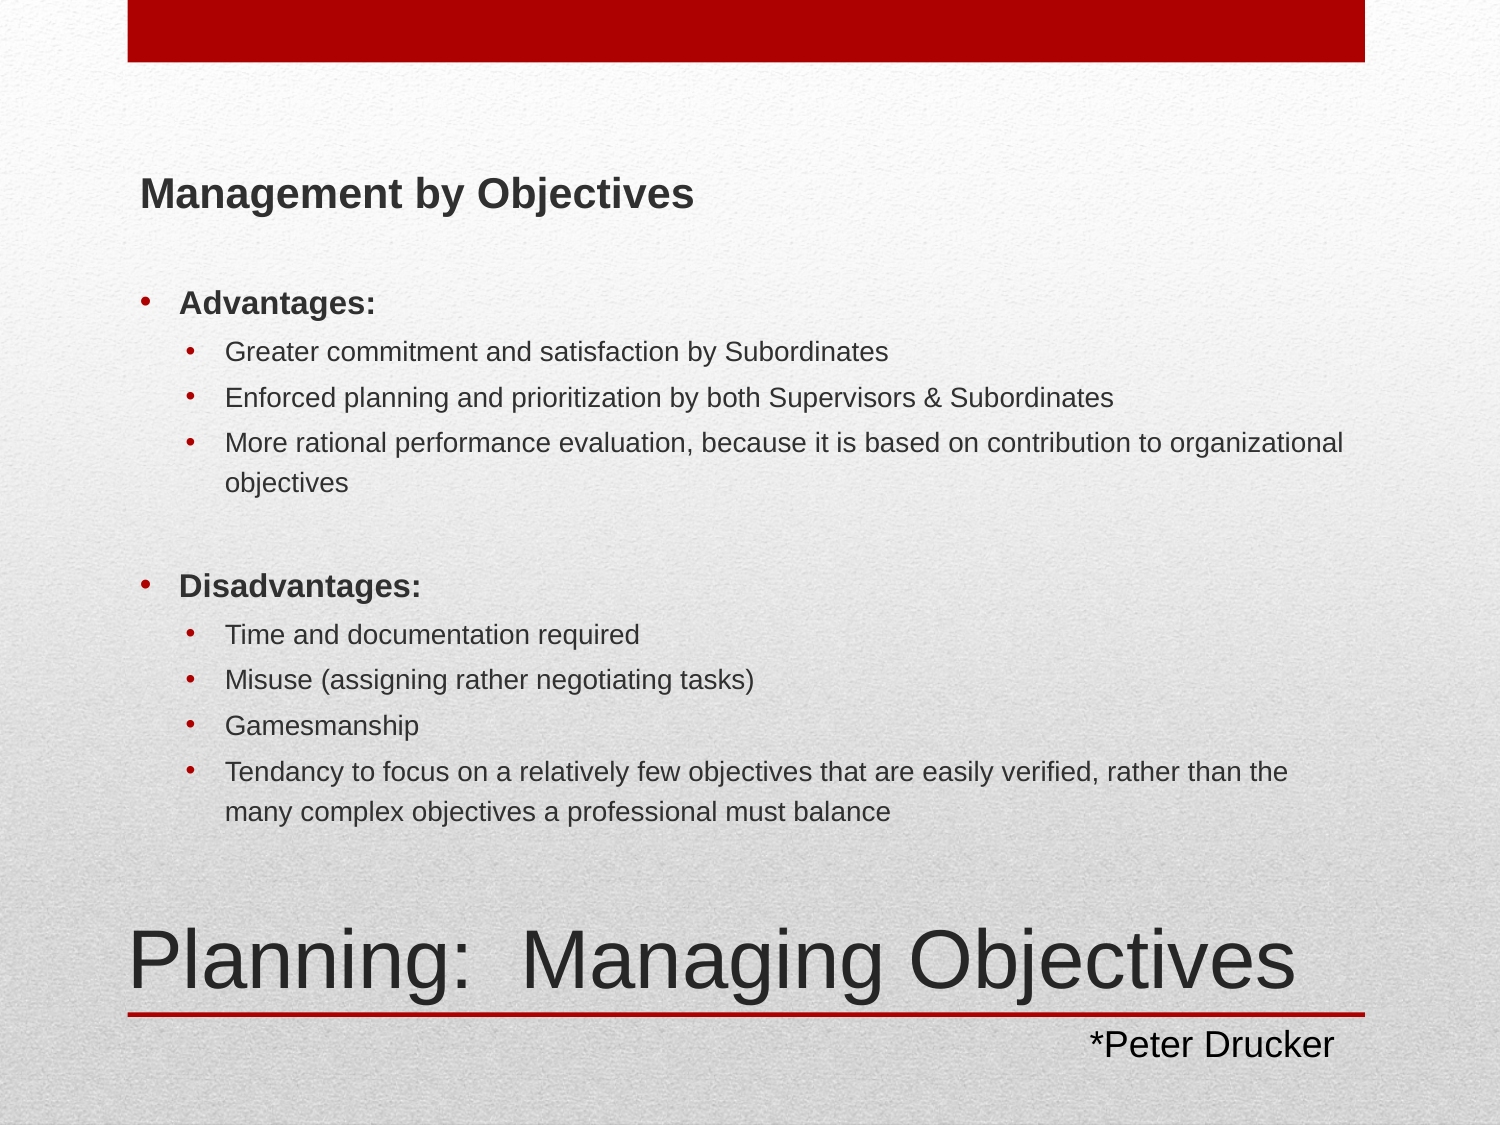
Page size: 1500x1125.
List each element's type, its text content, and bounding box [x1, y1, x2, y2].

title Planning: Managing Objectives [112, 875, 1388, 1013]
list Management by Objectives Advantages: Greater commitment and satisfaction by Subordinates Enforced planning and prioritization by both Supervisors & Subordinates More rational performance evaluation, because it is based on contribution to organizational objectives Disadvantages: Time and documentation required Misuse (assigning rather negotiating tasks) Gamesmanship Tendancy to focus on a relatively few objectives that are easily verified, rather than the many complex objectives a professional must balance [125, 112, 1363, 875]
text_box *Peter Drucker [1074, 1012, 1363, 1073]
